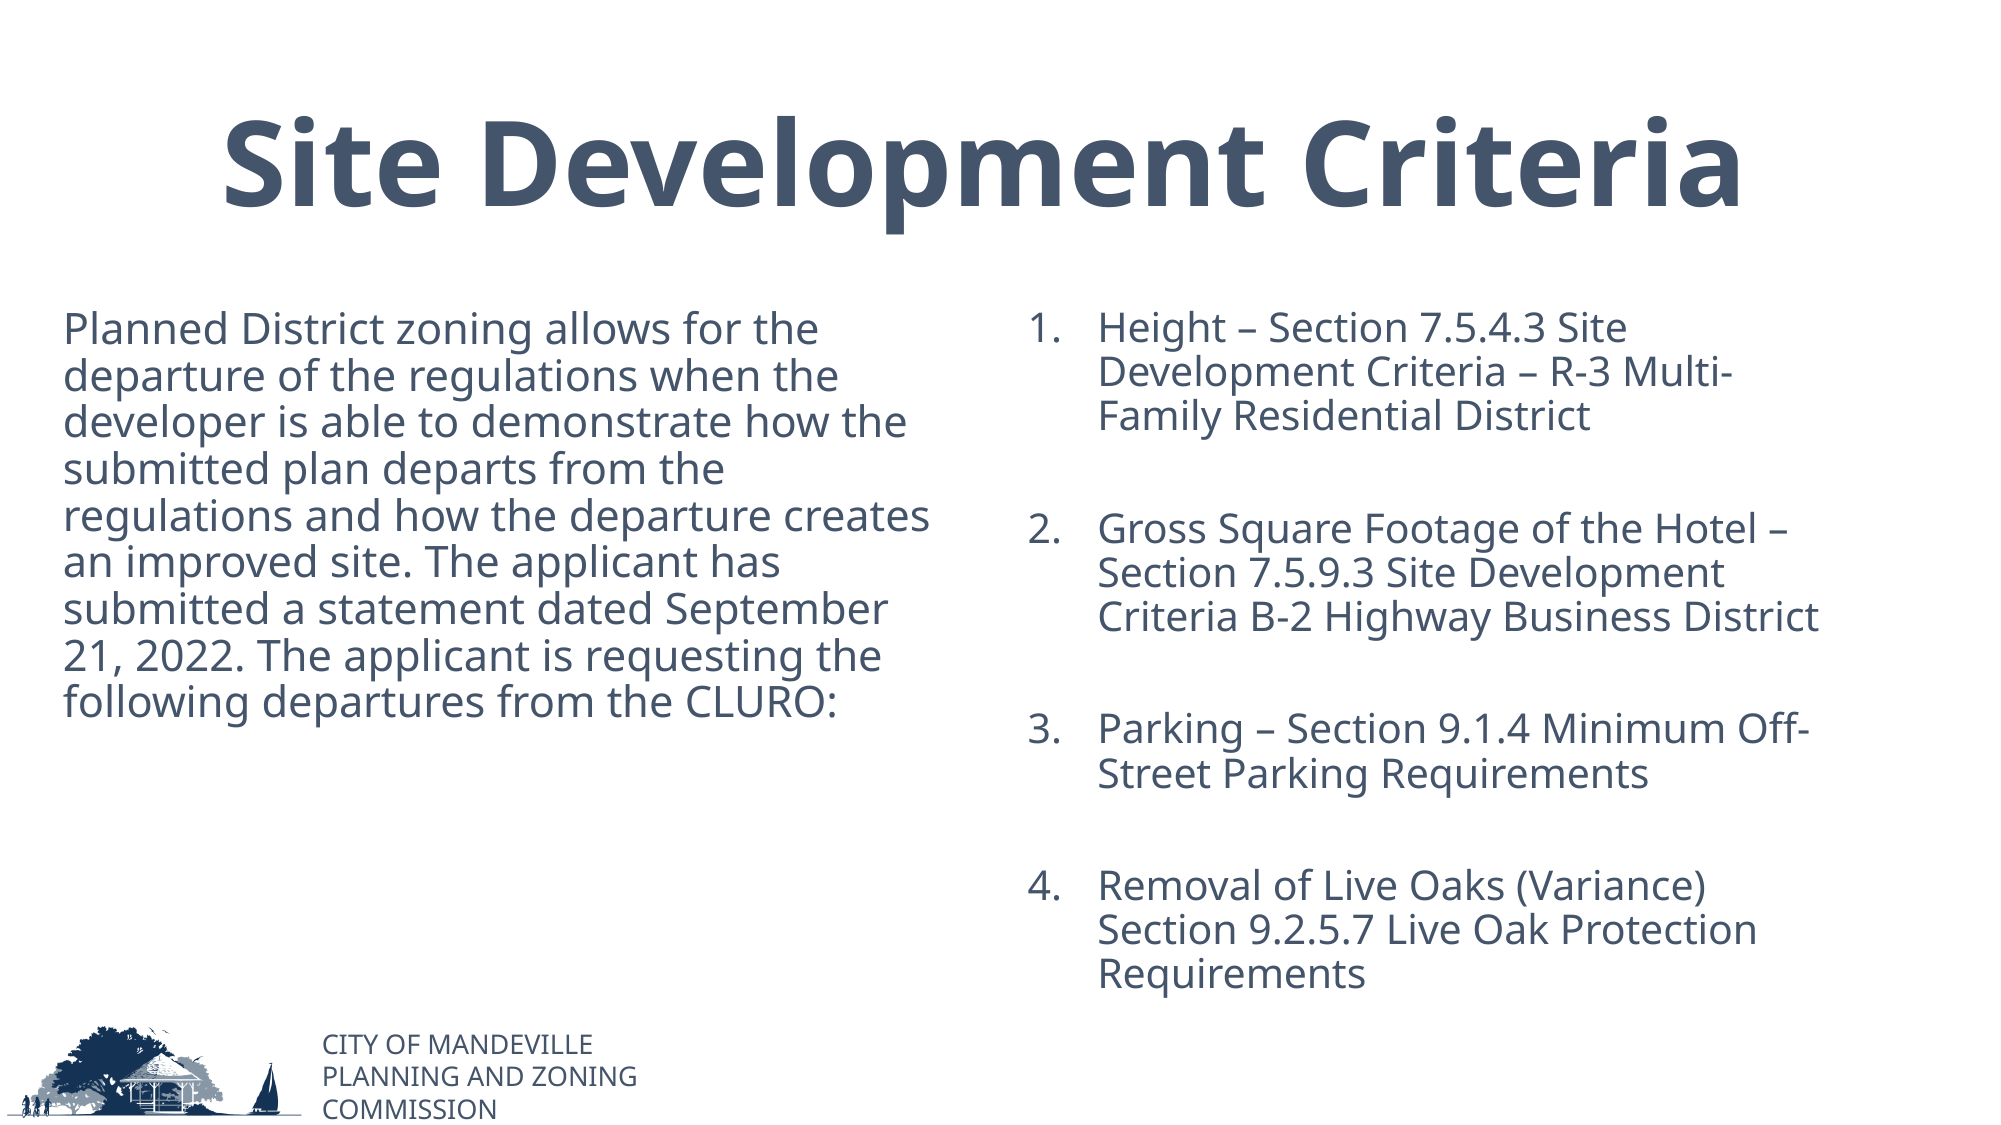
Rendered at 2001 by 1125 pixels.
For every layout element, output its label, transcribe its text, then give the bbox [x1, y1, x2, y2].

picture [0, 1016, 308, 1125]
list Planned District zoning allows for the departure of the regulations when the developer is able to demonstrate how the submitted plan departs from the regulations and how the departure creates an improved site. The applicant has submitted a statement dated September 21, 2022. The applicant is requesting the following departures from the CLURO: [47, 299, 973, 769]
list Height – Section 7.5.4.3 Site Development Criteria – R-3 Multi-Family Residential District Gross Square Footage of the Hotel – Section 7.5.9.3 Site Development Criteria B-2 Highway Business District Parking – Section 9.1.4 Minimum Off-Street Parking Requirements Removal of Live Oaks (Variance) Section 9.2.5.7 Live Oak Protection Requirements [1012, 299, 1863, 1014]
title Site Development Criteria [137, 59, 1863, 278]
